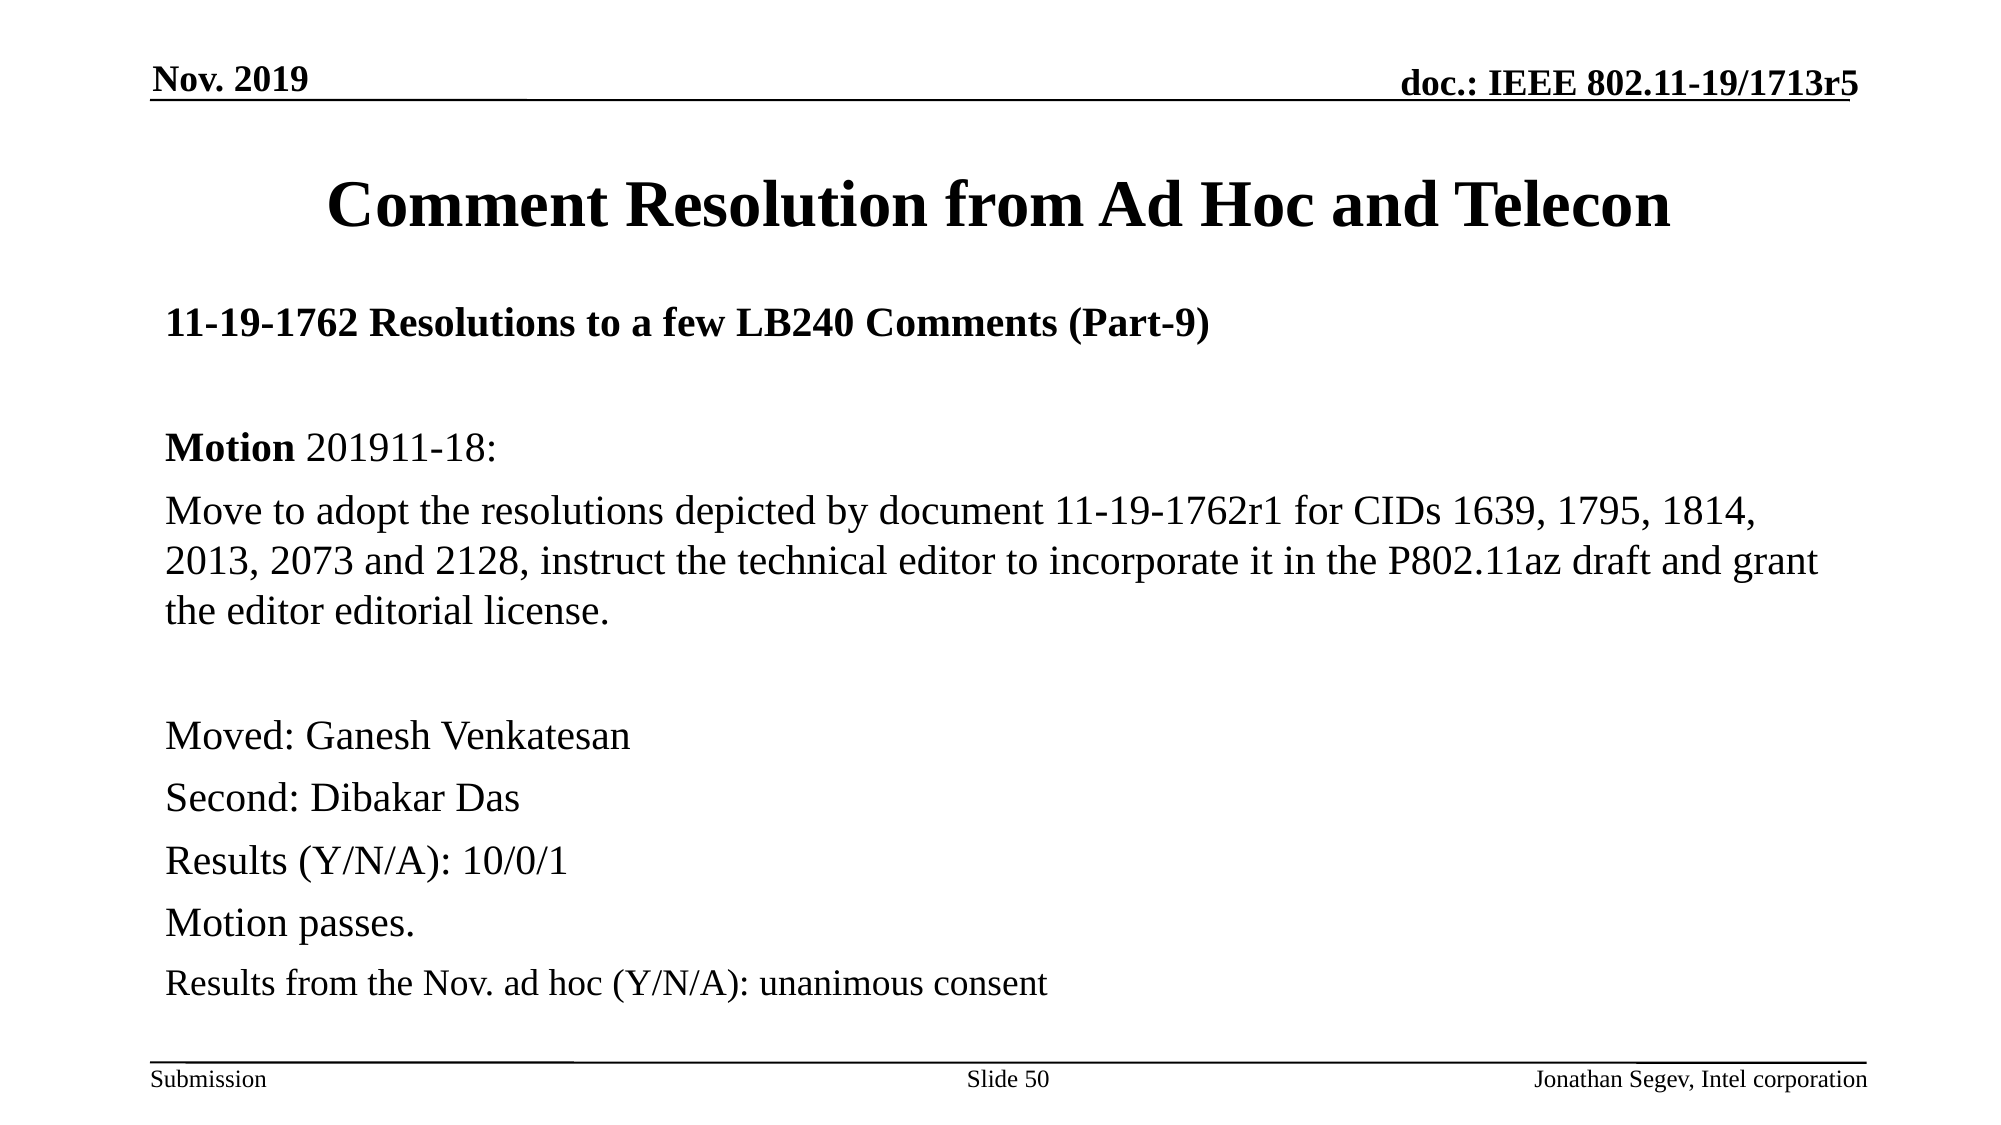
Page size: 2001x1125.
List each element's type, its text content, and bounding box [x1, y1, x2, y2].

slide_number Slide 50 [950, 1061, 1067, 1123]
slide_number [152, 54, 563, 100]
footer Jonathan Segev, Intel corporation [1171, 1061, 1869, 1093]
list 11-19-1762 Resolutions to a few LB240 Comments (Part-9) Motion 201911-18: Move to adopt the resolutions depicted by document 11-19-1762r1 for CIDs 1639, 1795, 1814, 2013, 2073 and 2128, instruct the technical editor to incorporate it in the P802.11az draft and grant the editor editorial license. Moved: Ganesh Venkatesan Second: Dibakar Das Results (Y/N/A): 10/0/1 Motion passes. Results from the Nov. ad hoc (Y/N/A): unanimous consent [149, 286, 1850, 1000]
title Comment Resolution from Ad Hoc and Telecon [149, 112, 1850, 286]
